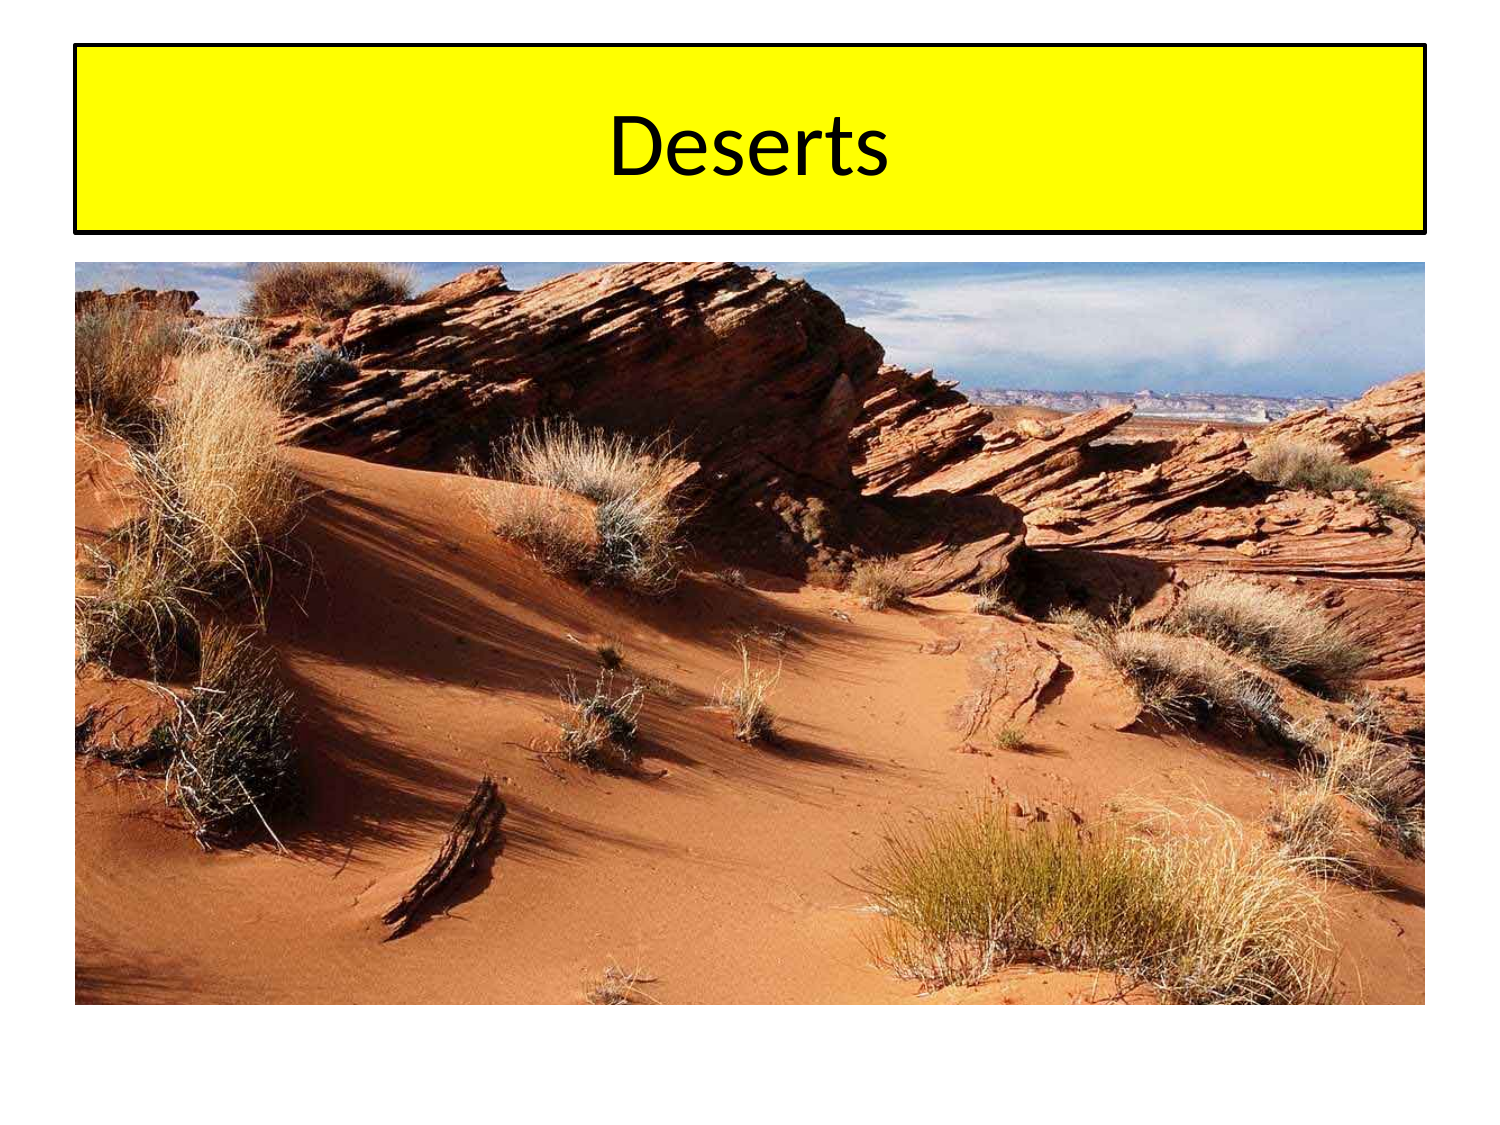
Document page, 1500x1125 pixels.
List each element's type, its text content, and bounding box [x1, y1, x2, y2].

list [74, 262, 1426, 1006]
title Deserts [73, 43, 1427, 235]
